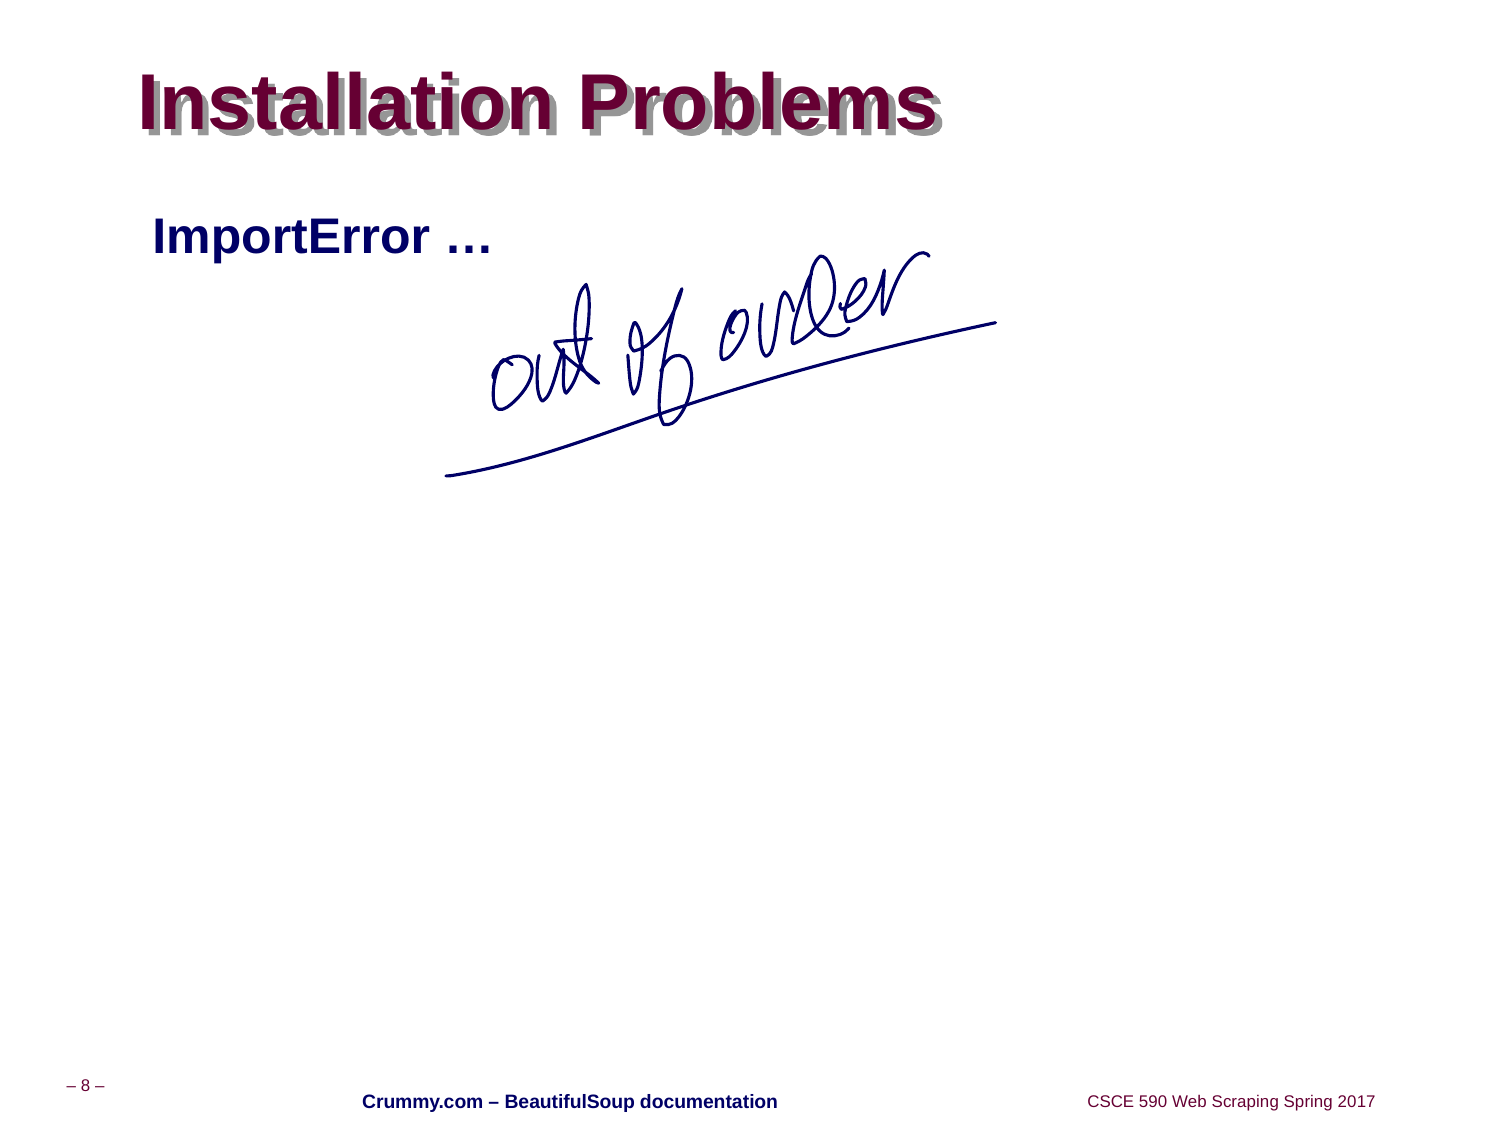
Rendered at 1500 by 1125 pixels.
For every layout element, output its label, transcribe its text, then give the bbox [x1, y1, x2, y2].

title Installation Problems [137, 40, 1497, 169]
list ImportError … [137, 199, 1411, 1063]
text_box Crummy.com – BeautifulSoup documentation [347, 1059, 794, 1120]
